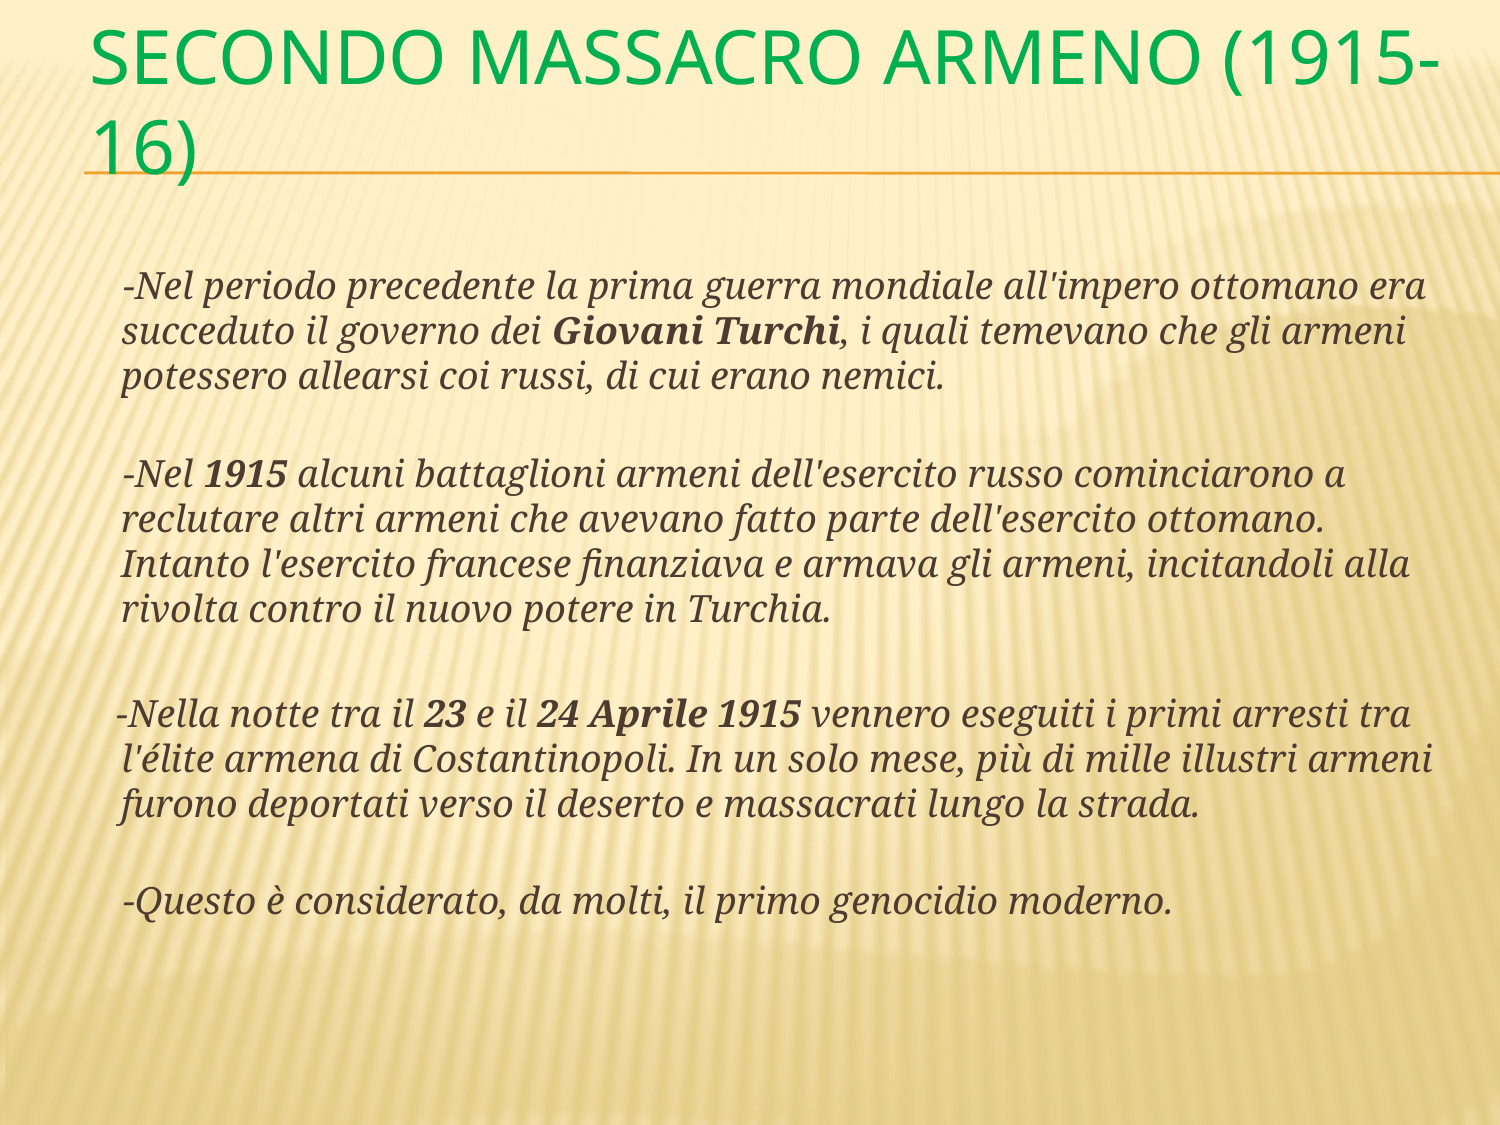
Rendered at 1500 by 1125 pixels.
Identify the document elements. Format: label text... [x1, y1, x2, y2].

list -Nel periodo precedente la prima guerra mondiale all'impero ottomano era succeduto il governo dei Giovani Turchi, i quali temevano che gli armeni potessero allearsi coi russi, di cui erano nemici. -Nel 1915 alcuni battaglioni armeni dell'esercito russo cominciarono a reclutare altri armeni che avevano fatto parte dell'esercito ottomano. Intanto l'esercito francese finanziava e armava gli armeni, incitandoli alla rivolta contro il nuovo potere in Turchia. -Nella notte tra il 23 e il 24 Aprile 1915 vennero eseguiti i primi arresti tra l'élite armena di Costantinopoli. In un solo mese, più di mille illustri armeni furono deportati verso il deserto e massacrati lungo la strada. -Questo è considerato, da molti, il primo genocidio moderno. [50, 254, 1475, 930]
title SECONDO MASSACRO Armeno (1915-16) [75, 30, 1500, 169]
